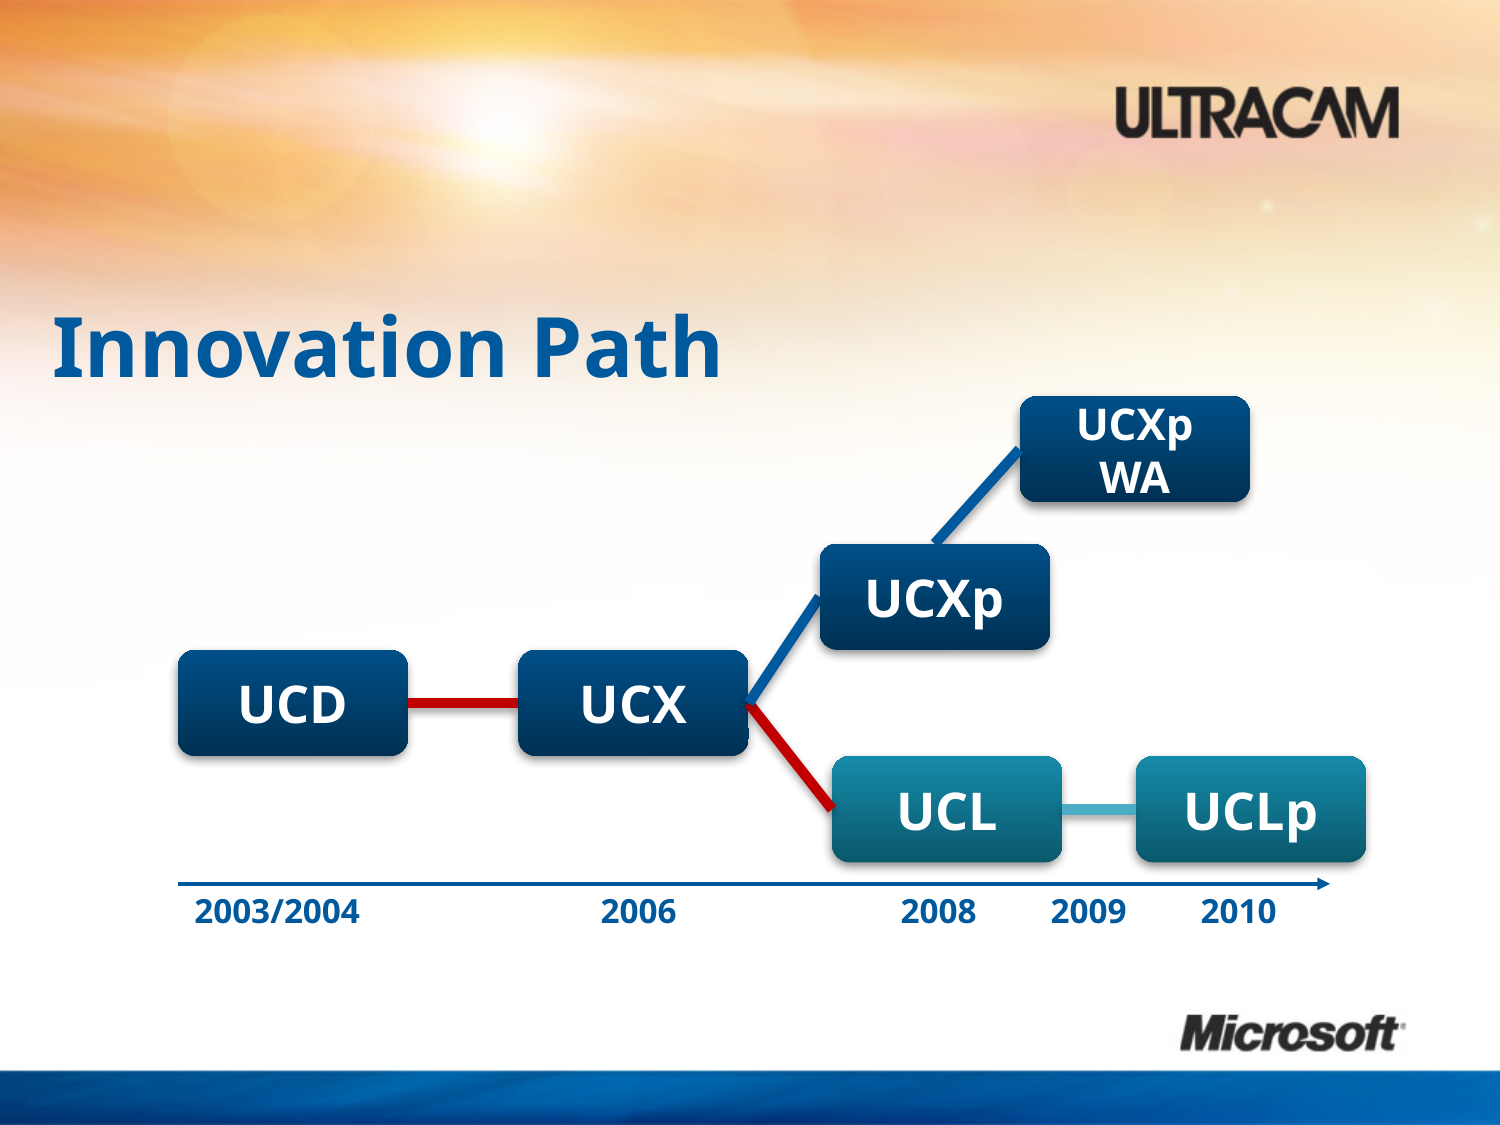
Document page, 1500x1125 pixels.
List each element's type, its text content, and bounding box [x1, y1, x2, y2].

title Innovation Path [37, 249, 1094, 438]
picture [0, 0, 1500, 1125]
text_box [748, 702, 1367, 863]
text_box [407, 649, 742, 757]
text_box UCD [177, 649, 403, 757]
text_box 2003/2004 2006 2008 2009 2010 [137, 883, 1461, 937]
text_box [748, 395, 1251, 704]
